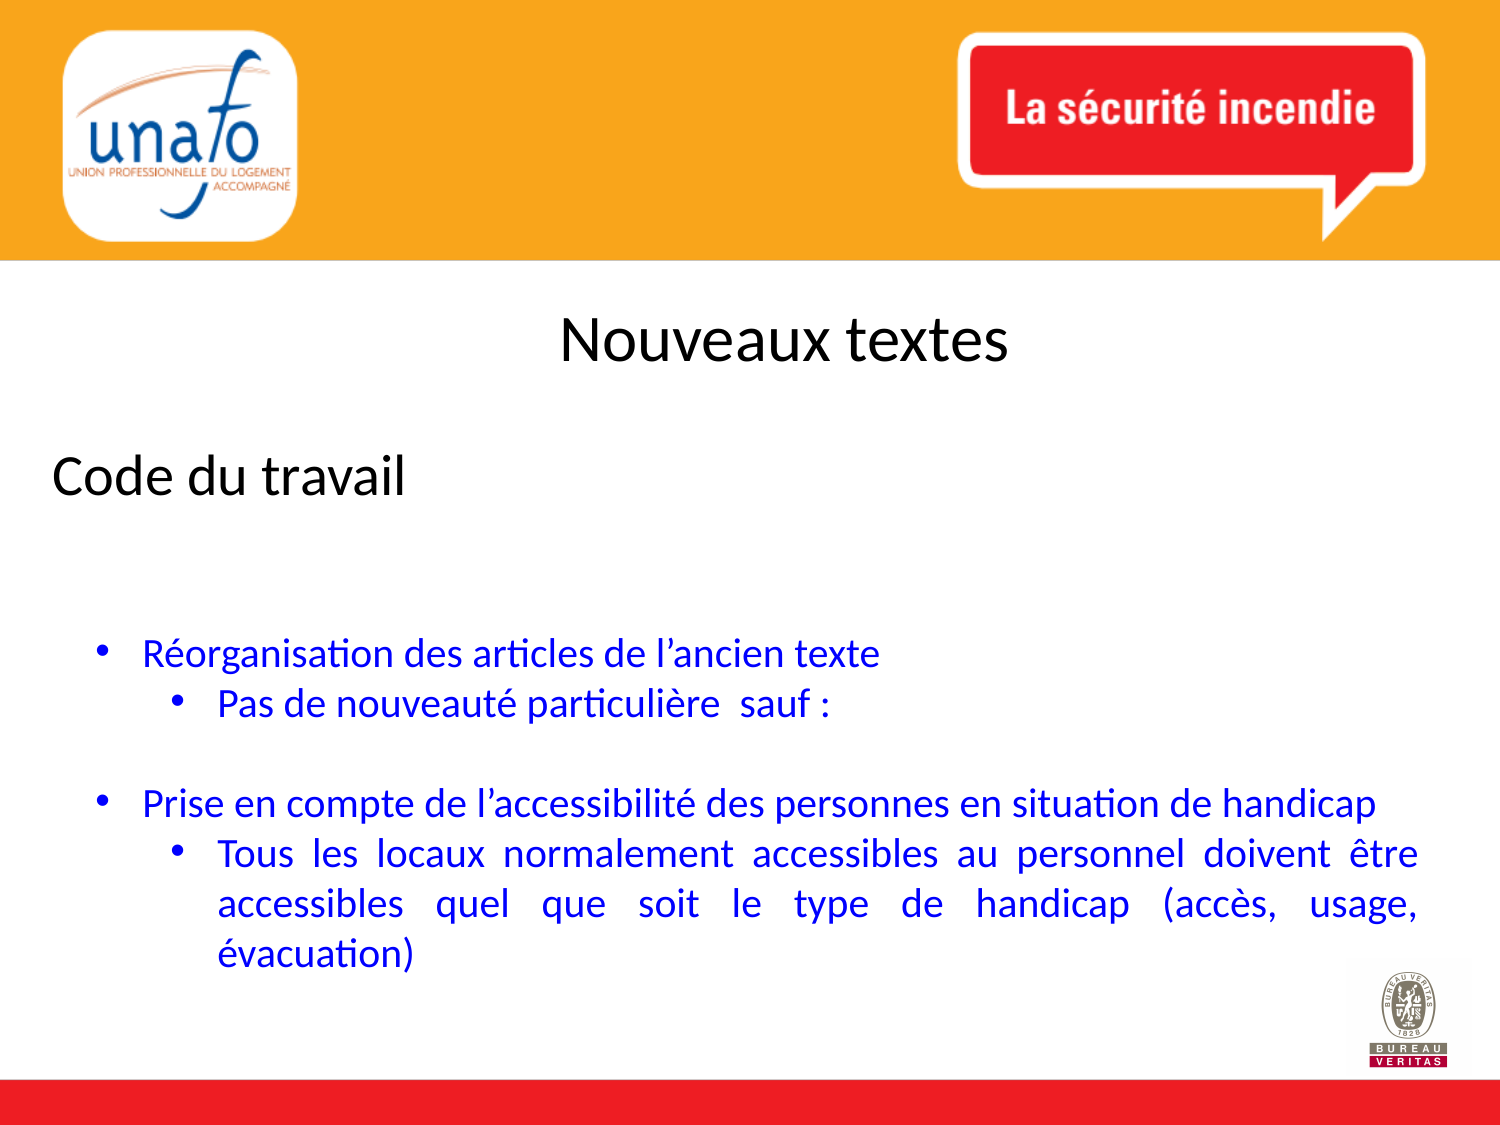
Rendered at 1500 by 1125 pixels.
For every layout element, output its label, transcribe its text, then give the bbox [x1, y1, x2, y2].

text_box Nouveaux textes [120, 287, 1449, 382]
text_box Code du travail [38, 430, 1042, 515]
picture [1346, 950, 1472, 1076]
text_box Réorganisation des articles de l’ancien texte Pas de nouveauté particulière sauf : Prise en compte de l’accessibilité des personnes en situation de handicap Tous les locaux normalement accessibles au personnel doivent être accessibles quel que soit le type de handicap (accès, usage, évacuation) [80, 567, 1434, 1078]
